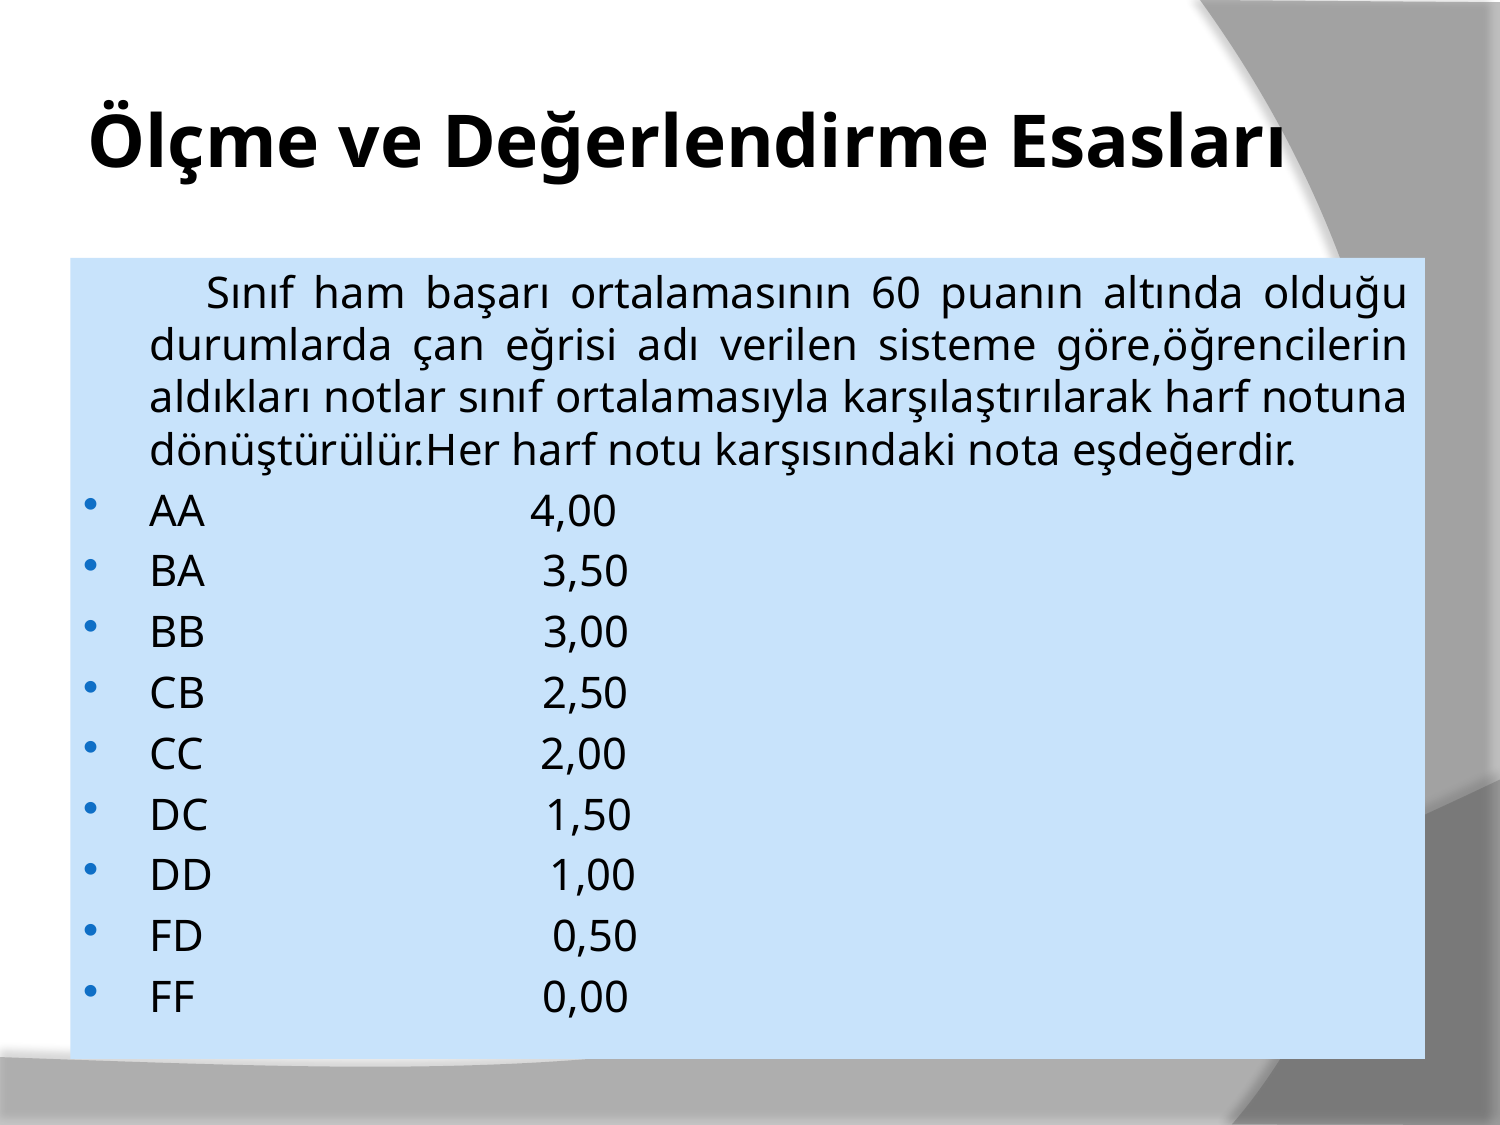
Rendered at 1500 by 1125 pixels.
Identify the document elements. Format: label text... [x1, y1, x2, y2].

title Ölçme ve Değerlendirme Esasları [75, 45, 1300, 233]
list Sınıf ham başarı ortalamasının 60 puanın altında olduğu durumlarda çan eğrisi adı verilen sisteme göre,öğrencilerin aldıkları notlar sınıf ortalamasıyla karşılaştırılarak harf notuna dönüştürülür.Her harf notu karşısındaki nota eşdeğerdir. AA 4,00 BA 3,50 BB 3,00 CB 2,50 CC 2,00 DC 1,50 DD 1,00 FD 0,50 FF 0,00 [70, 257, 1425, 1059]
